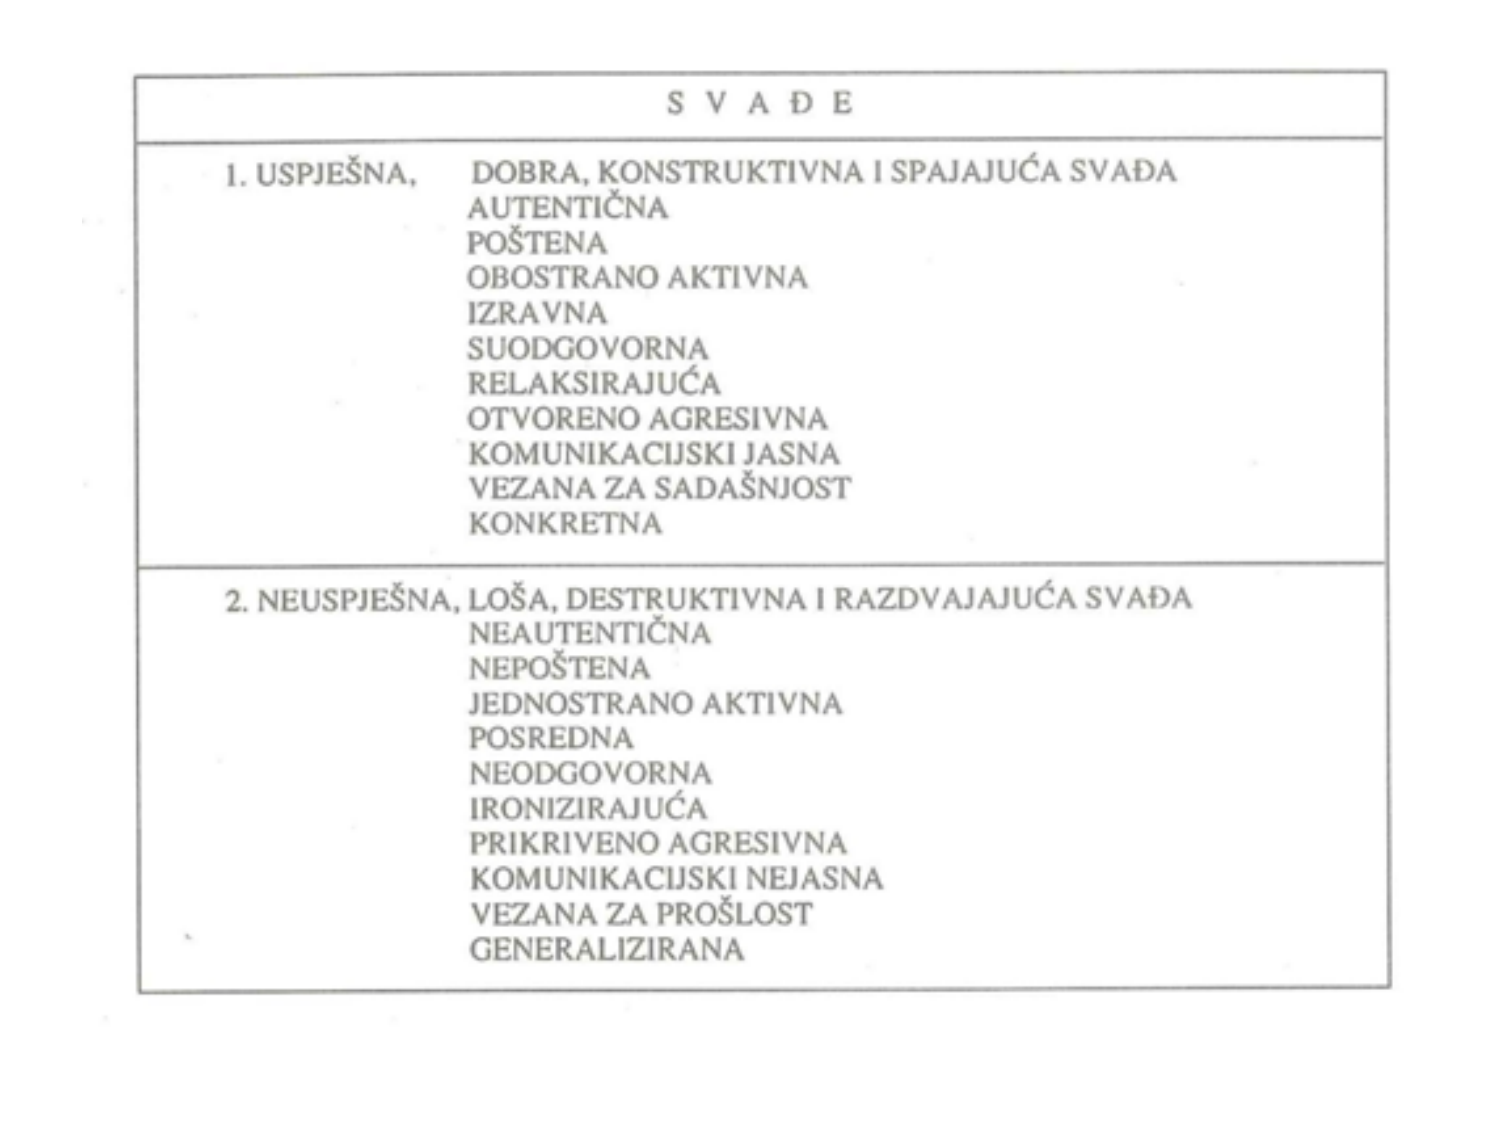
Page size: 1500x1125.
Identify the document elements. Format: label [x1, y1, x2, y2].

list [81, 34, 1448, 1032]
